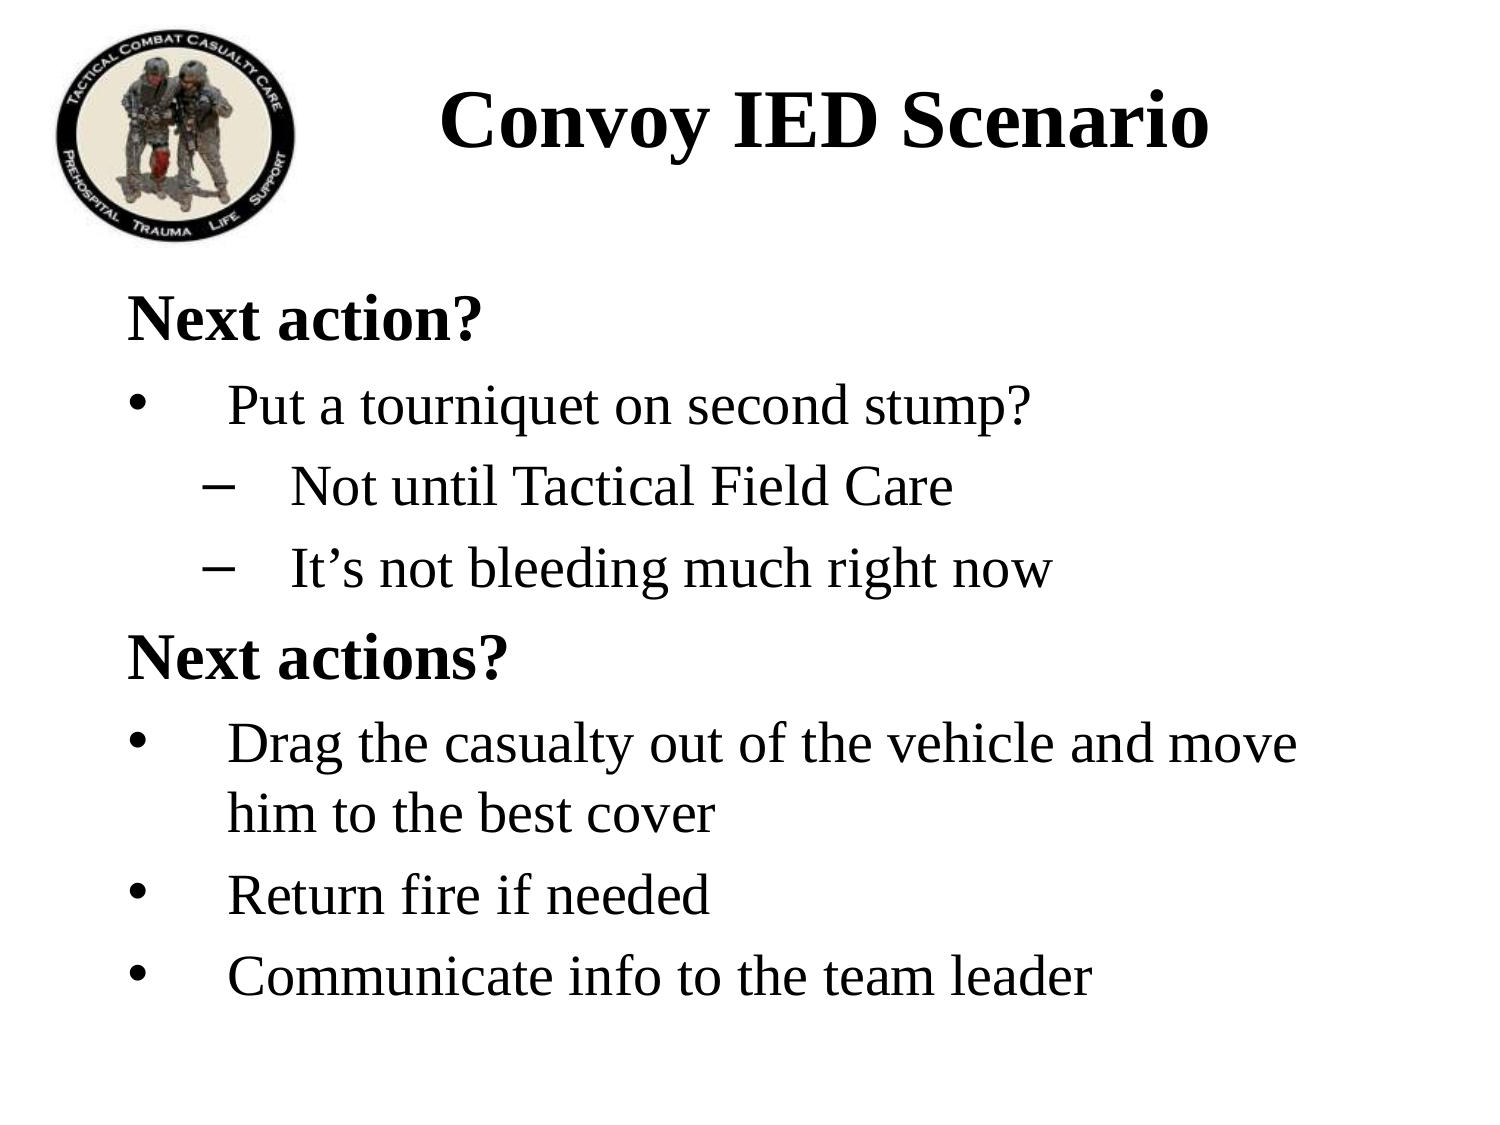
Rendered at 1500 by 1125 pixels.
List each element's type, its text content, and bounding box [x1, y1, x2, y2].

picture [50, 24, 300, 248]
title Convoy IED Scenario [149, 20, 1500, 208]
list Next action? Put a tourniquet on second stump? Not until Tactical Field Care It’s not bleeding much right now Next actions? Drag the casualty out of the vehicle and move him to the best cover Return fire if needed Communicate info to the team leader [112, 266, 1388, 1080]
